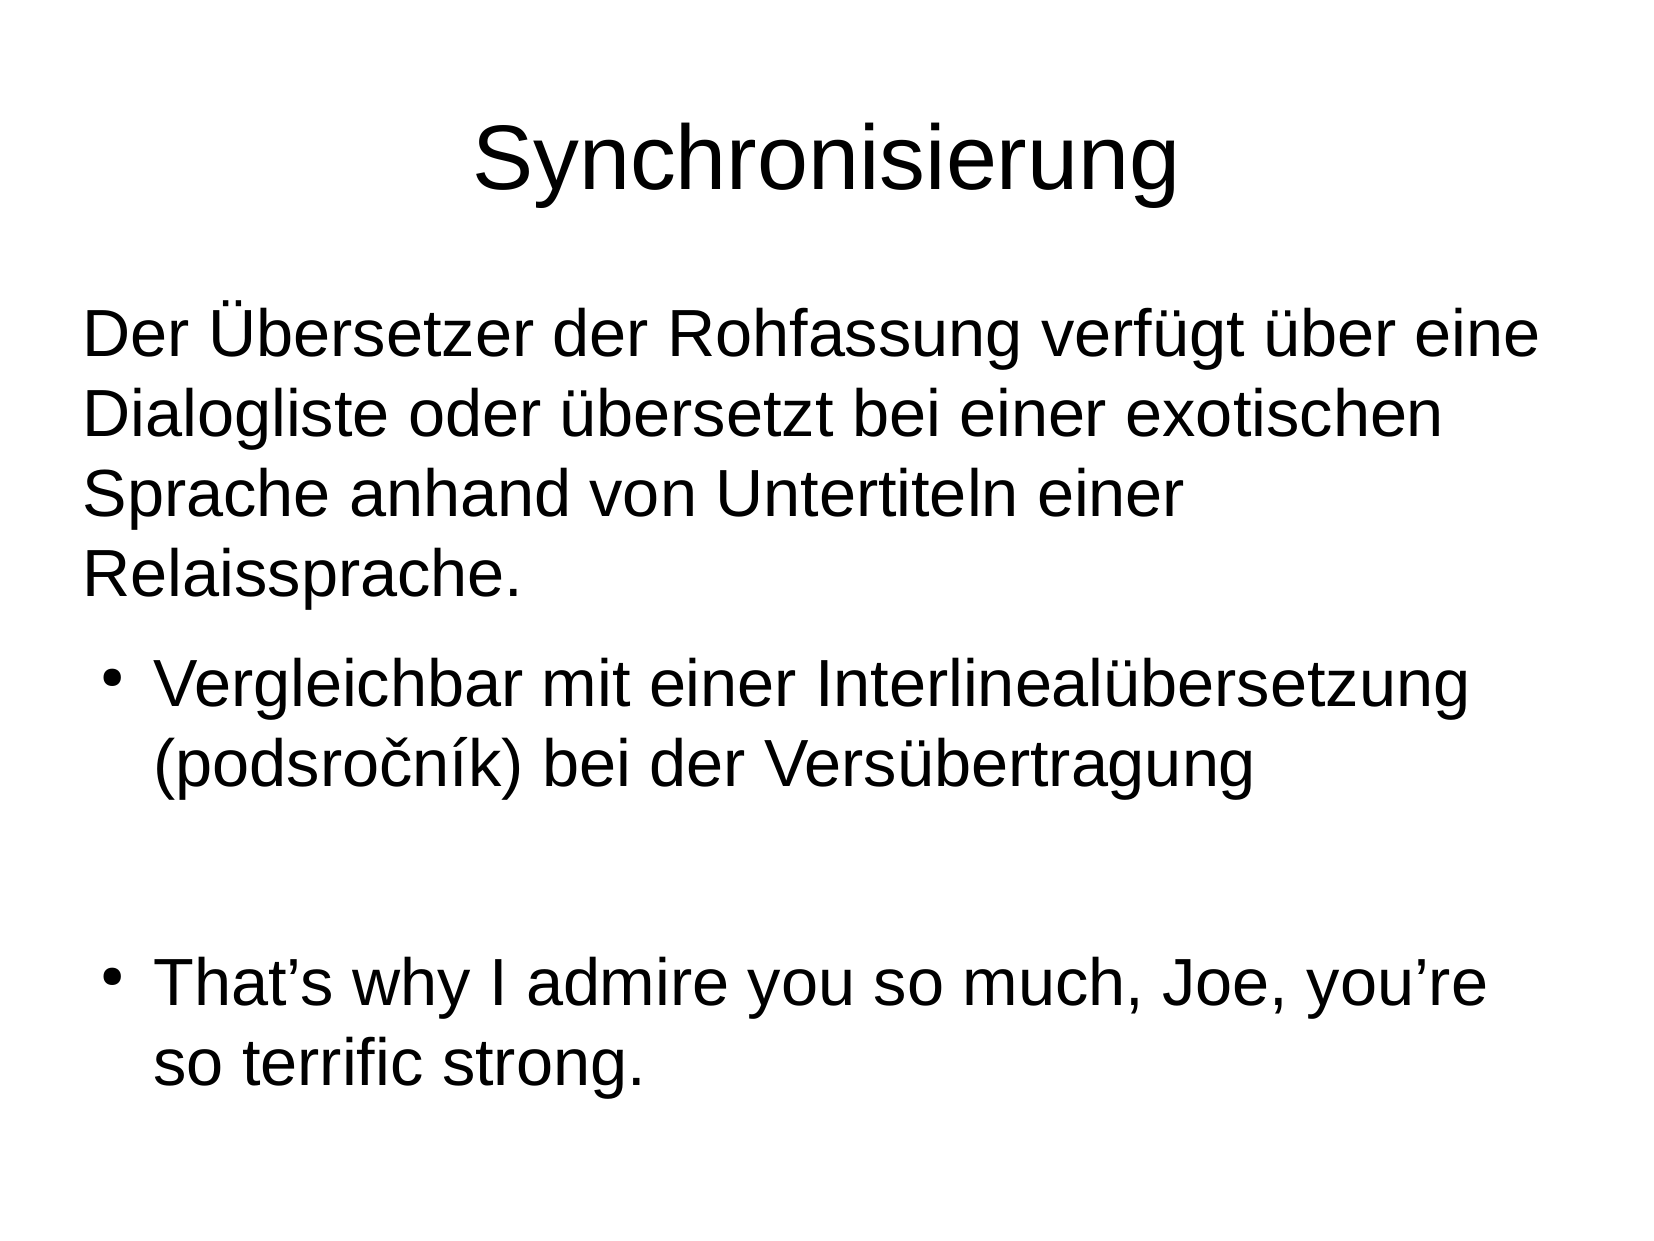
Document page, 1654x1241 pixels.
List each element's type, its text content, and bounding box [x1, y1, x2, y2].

title Synchronisierung [82, 49, 1571, 257]
list Der Übersetzer der Rohfassung verfügt über eine Dialogliste oder übersetzt bei einer exotischen Sprache anhand von Untertiteln einer Relaissprache. Vergleichbar mit einer Interlinealübersetzung (podsročník) bei der Versübertragung That’s why I admire you so much, Joe, you’re so terrific strong. [82, 290, 1571, 1010]
